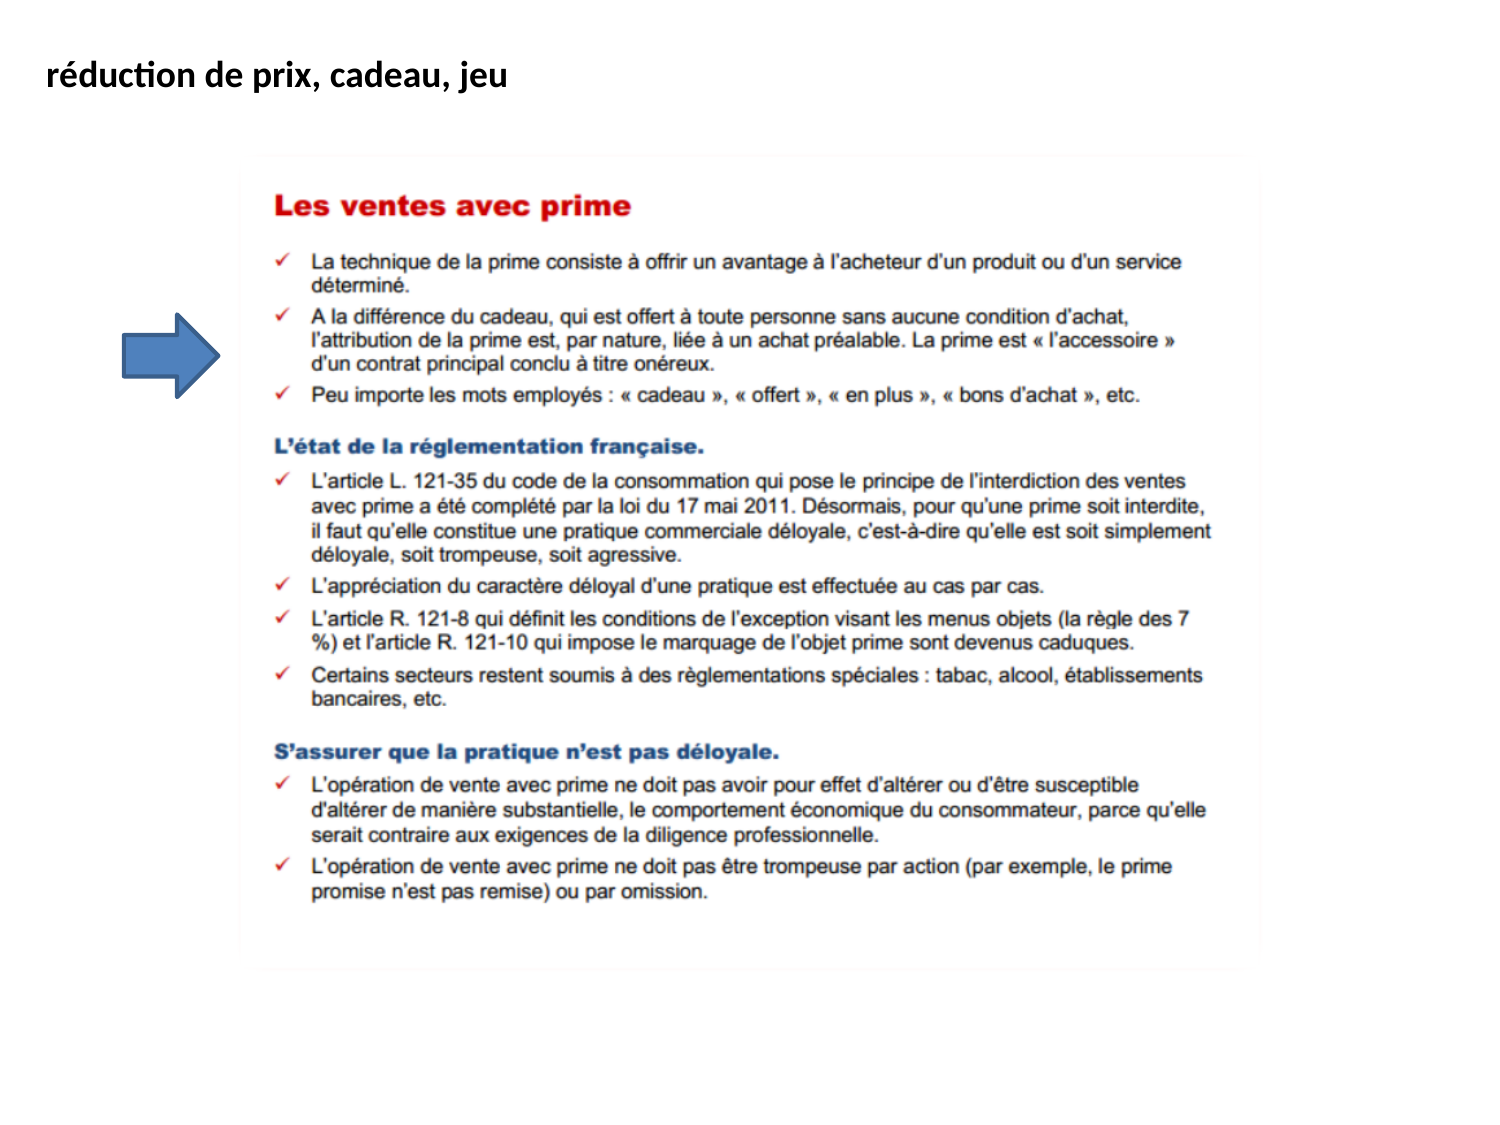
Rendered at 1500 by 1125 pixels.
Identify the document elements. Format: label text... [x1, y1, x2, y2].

picture [237, 153, 1263, 972]
text_box [121, 312, 221, 400]
text_box réduction de prix, cadeau, jeu [31, 42, 524, 103]
